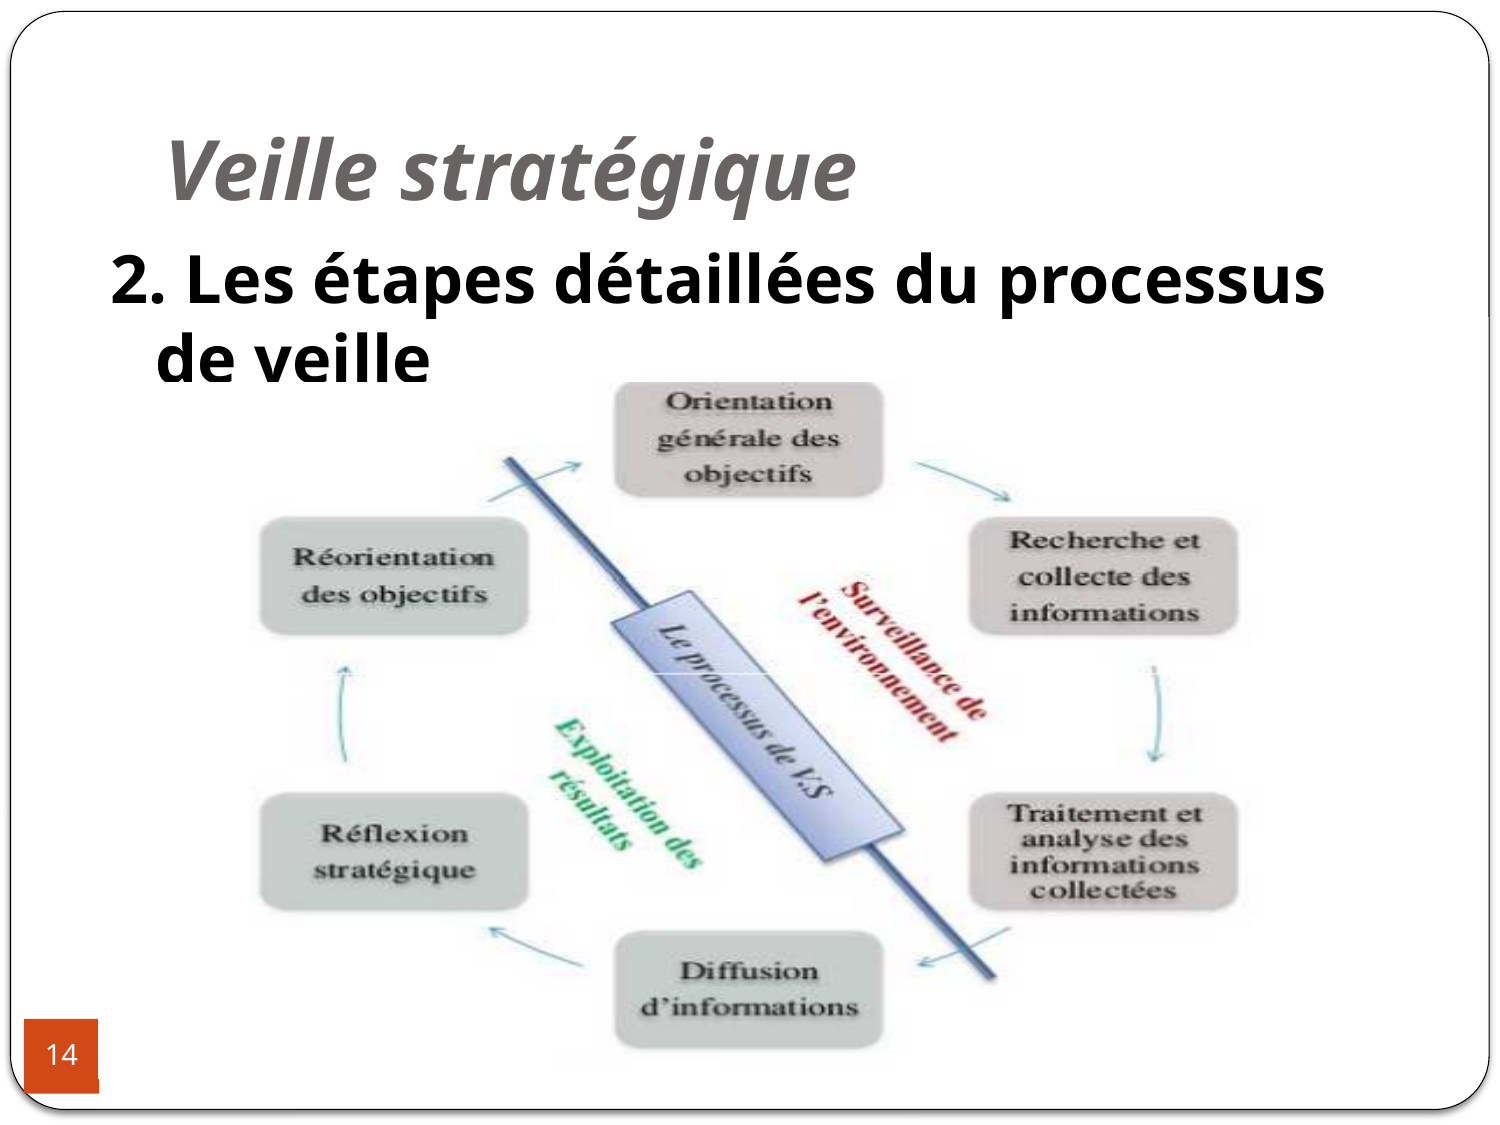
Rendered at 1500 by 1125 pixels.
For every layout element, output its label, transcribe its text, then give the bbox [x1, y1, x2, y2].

picture [98, 382, 1389, 1079]
list 2. Les étapes détaillées du processus de veille [95, 229, 1388, 362]
slide_number 14 [23, 1018, 99, 1094]
title Veille stratégique [150, 44, 1425, 233]
